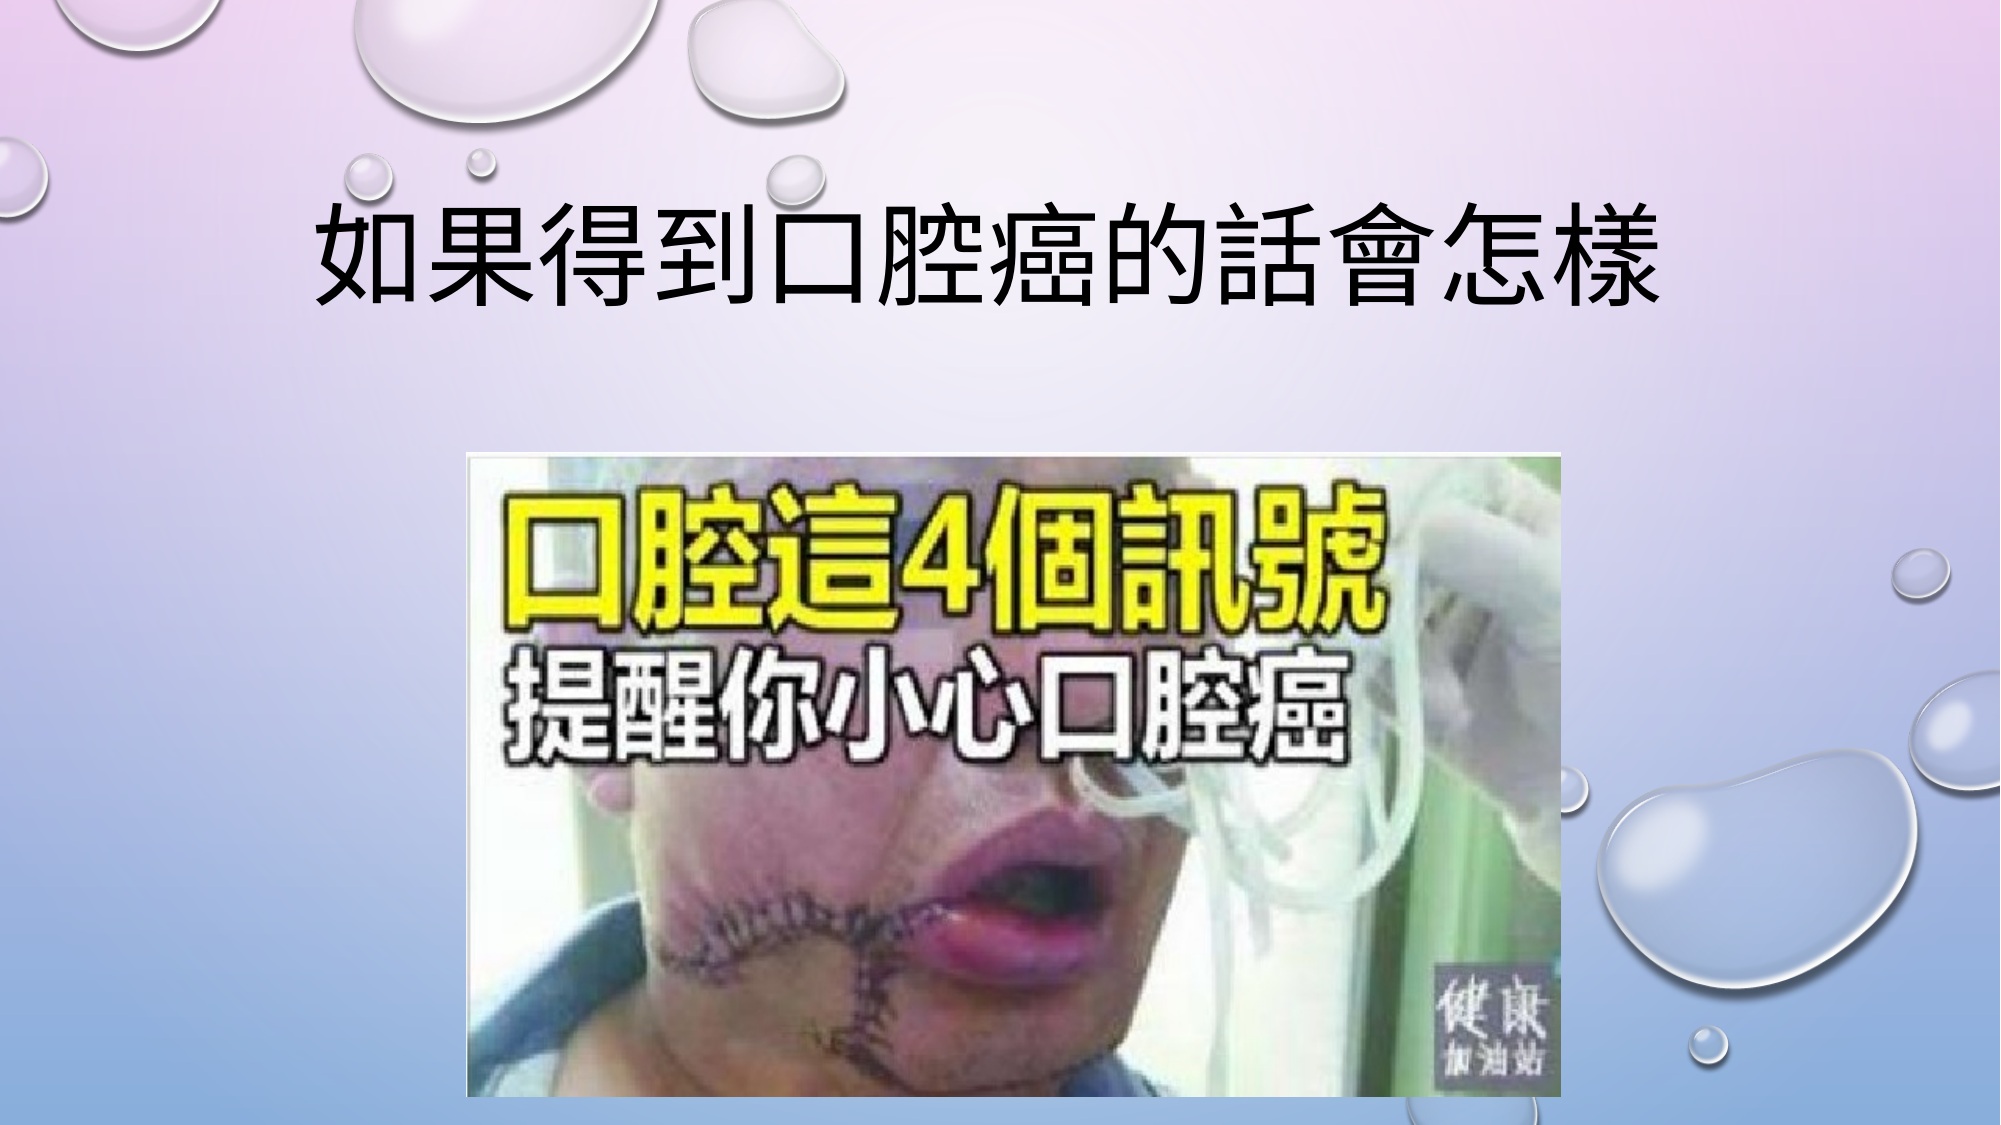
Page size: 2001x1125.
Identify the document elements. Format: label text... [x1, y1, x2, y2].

title 如果得到口腔癌的話會怎樣 [287, 181, 1689, 330]
picture [0, 0, 2000, 1125]
